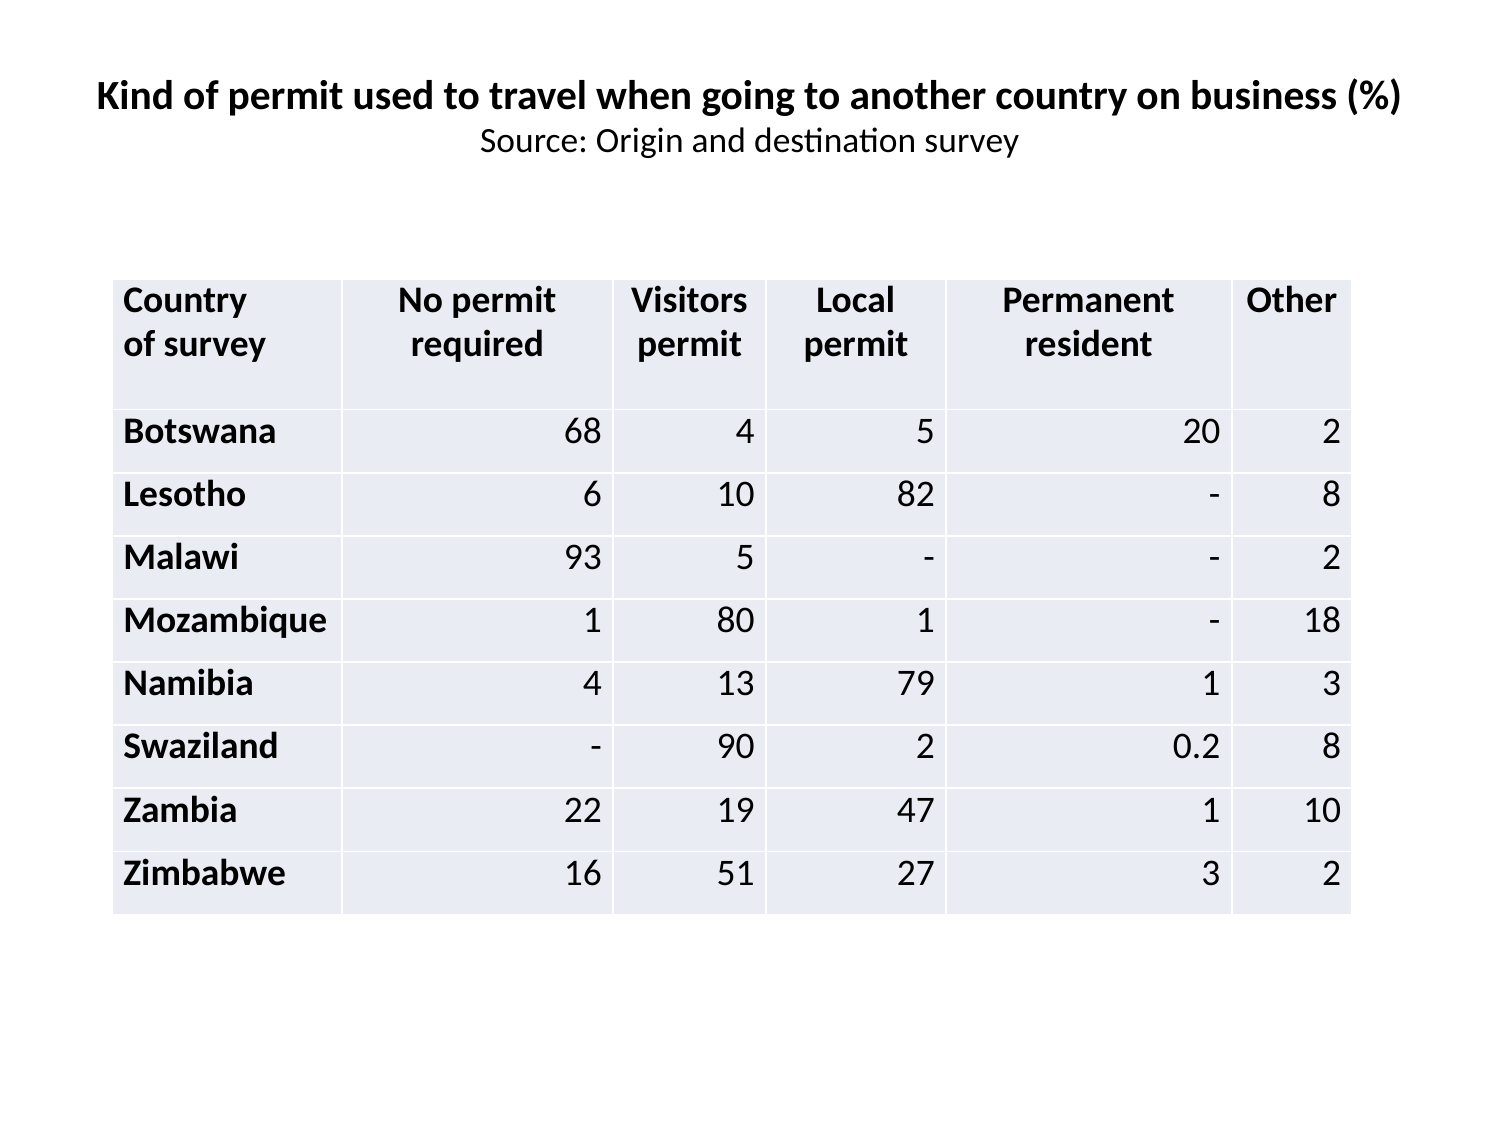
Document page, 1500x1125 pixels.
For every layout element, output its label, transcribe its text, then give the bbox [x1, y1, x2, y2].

table_cell 20 [947, 410, 1231, 472]
table_cell 82 [767, 474, 945, 535]
table_cell 2 [1233, 852, 1351, 914]
table_cell Malawi [113, 537, 341, 598]
table_cell 5 [614, 537, 765, 598]
table_cell 8 [1233, 726, 1351, 787]
table_cell 93 [343, 537, 612, 598]
table_header Other [1233, 280, 1351, 409]
table_cell 4 [343, 663, 612, 724]
table_cell 4 [614, 410, 765, 472]
table_cell Mozambique [113, 600, 341, 661]
table_cell 18 [1233, 600, 1351, 661]
table_cell 16 [343, 852, 612, 914]
table_header Country of survey [113, 280, 341, 409]
table_cell 2 [1233, 537, 1351, 598]
table_cell 13 [614, 663, 765, 724]
table_cell 22 [343, 789, 612, 851]
table_cell 3 [1233, 663, 1351, 724]
table_cell 1 [767, 600, 945, 661]
table_cell - [947, 474, 1231, 535]
table_cell 8 [1233, 474, 1351, 535]
title Kind of permit used to travel when going to another country on business (%) Source: Origin and destination survey [75, 45, 1425, 233]
table_cell 80 [614, 600, 765, 661]
table_cell 3 [947, 852, 1231, 914]
table_cell - [767, 537, 945, 598]
table_cell 5 [767, 410, 945, 472]
table_cell 0.2 [947, 726, 1231, 787]
table_cell 47 [767, 789, 945, 851]
table_cell 2 [1233, 410, 1351, 472]
table_cell 79 [767, 663, 945, 724]
table_cell 6 [343, 474, 612, 535]
table_cell 27 [767, 852, 945, 914]
table_cell 19 [614, 789, 765, 851]
table_cell 1 [947, 789, 1231, 851]
table_cell 1 [343, 600, 612, 661]
table_cell 90 [614, 726, 765, 787]
table_cell - [947, 537, 1231, 598]
table_header Visitors permit [614, 280, 765, 409]
table_cell Zambia [113, 789, 341, 851]
table_cell 1 [947, 663, 1231, 724]
table_header Local permit [767, 280, 945, 409]
table_header No permit required [343, 280, 612, 409]
table_cell Lesotho [113, 474, 341, 535]
table_cell Namibia [113, 663, 341, 724]
table_cell - [343, 726, 612, 787]
table_cell Swaziland [113, 726, 341, 787]
table_header Permanent resident [947, 280, 1231, 409]
table_cell 10 [1233, 789, 1351, 851]
table_cell Zimbabwe [113, 852, 341, 914]
table_cell 2 [767, 726, 945, 787]
table_cell 10 [614, 474, 765, 535]
table_cell 51 [614, 852, 765, 914]
table_cell Botswana [113, 410, 341, 472]
table_cell 68 [343, 410, 612, 472]
table_cell - [947, 600, 1231, 661]
